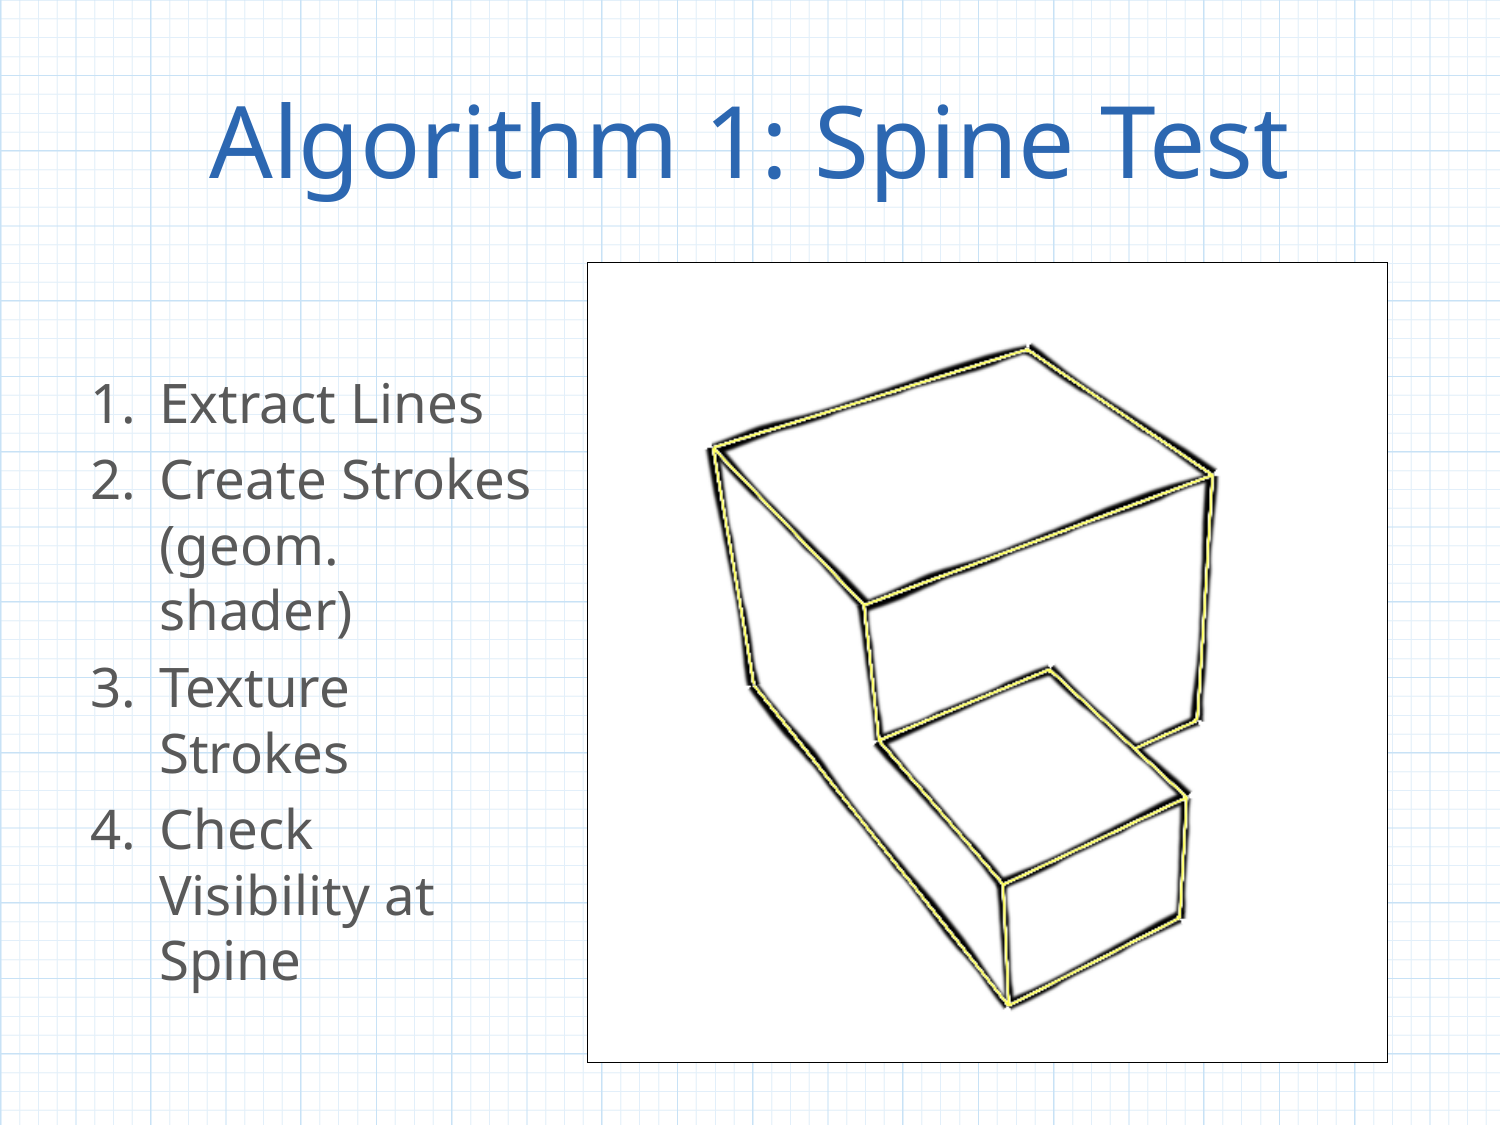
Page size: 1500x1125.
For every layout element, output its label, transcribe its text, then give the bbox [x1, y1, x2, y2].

list Extract Lines Create Strokes (geom. shader) Texture Strokes Check Visibility at Spine [75, 360, 550, 1005]
title Algorithm 1: Spine Test [75, 45, 1425, 233]
text_box Item buffer (rendered on GPU) [0, 0, 1500, 1125]
picture [587, 262, 1388, 1063]
